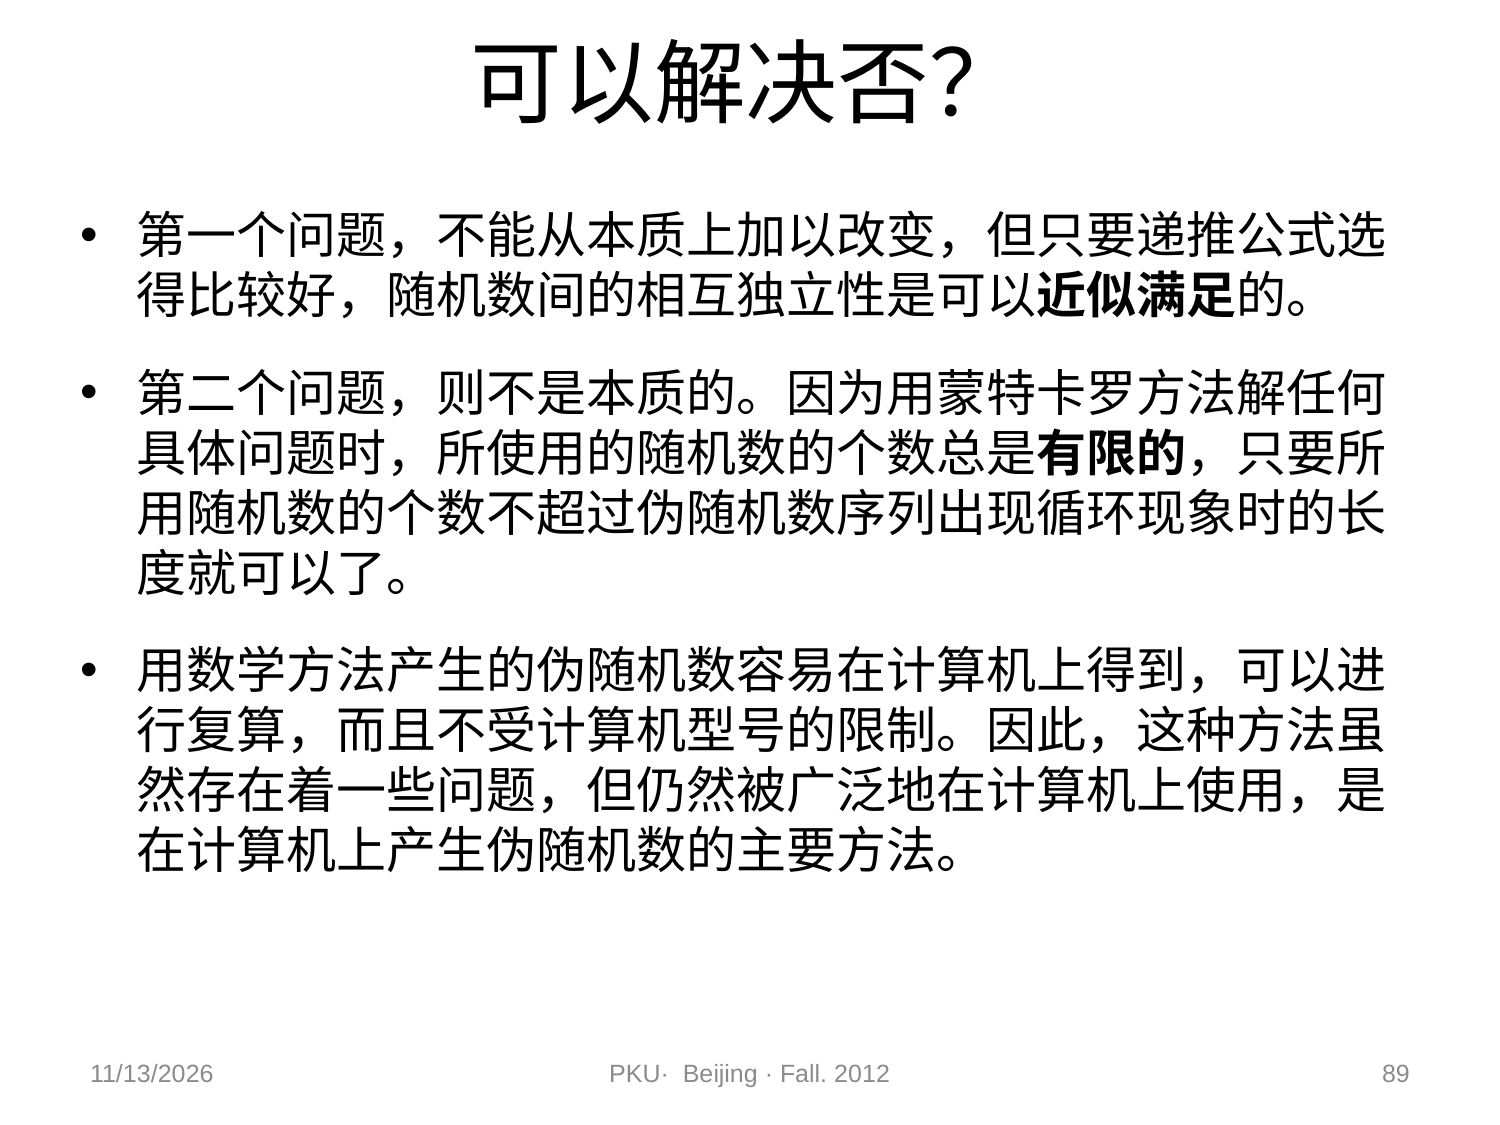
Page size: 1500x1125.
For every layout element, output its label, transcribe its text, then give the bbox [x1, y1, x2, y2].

footer PKU· Beijing · Fall. 2012 [512, 1042, 988, 1103]
list 第一个问题，不能从本质上加以改变，但只要递推公式选得比较好，随机数间的相互独立性是可以近似满足的。 第二个问题，则不是本质的。因为用蒙特卡罗方法解任何具体问题时，所使用的随机数的个数总是有限的，只要所用随机数的个数不超过伪随机数序列出现循环现象时的长度就可以了。 用数学方法产生的伪随机数容易在计算机上得到，可以进行复算，而且不受计算机型号的限制。因此，这种方法虽然存在着一些问题，但仍然被广泛地在计算机上使用，是在计算机上产生伪随机数的主要方法。 [64, 196, 1412, 1073]
title 可以解决否？ [41, 0, 1451, 159]
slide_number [75, 1042, 425, 1103]
slide_number 89 [1074, 1042, 1425, 1103]
